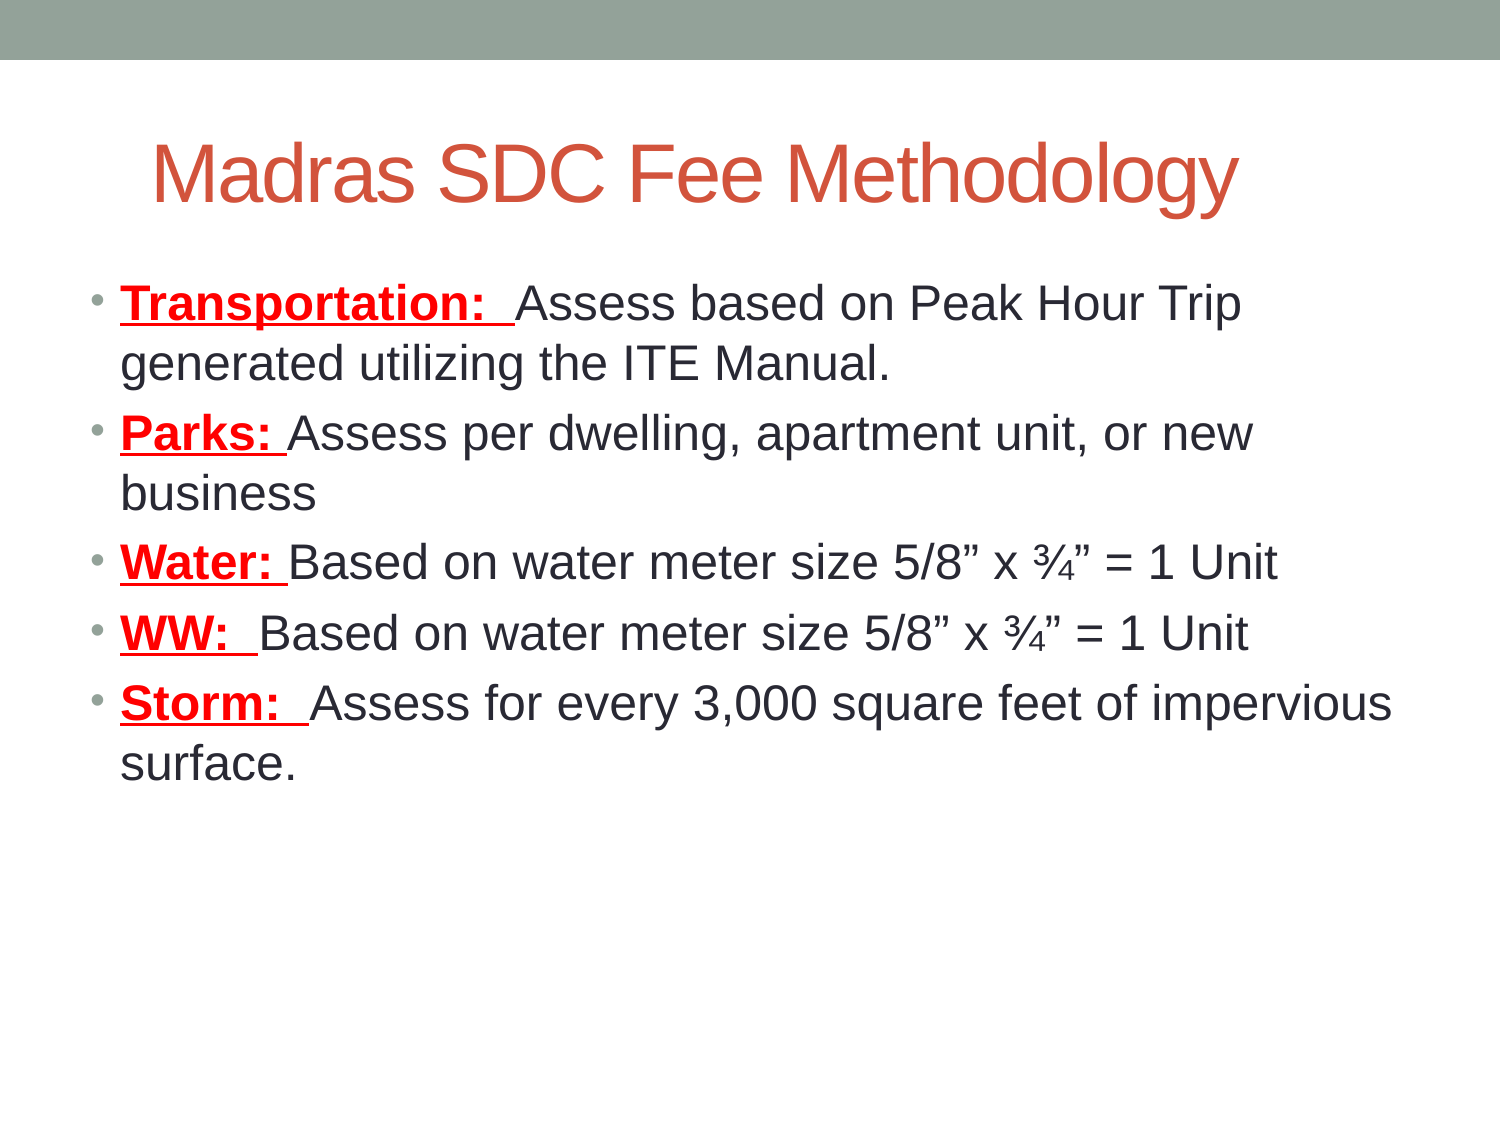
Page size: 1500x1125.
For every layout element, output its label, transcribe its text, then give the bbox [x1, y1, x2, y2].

title Madras SDC Fee Methodology [75, 87, 1425, 250]
list Transportation: Assess based on Peak Hour Trip generated utilizing the ITE Manual. Parks: Assess per dwelling, apartment unit, or new business Water: Based on water meter size 5/8” x ¾” = 1 Unit WW: Based on water meter size 5/8” x ¾” = 1 Unit Storm: Assess for every 3,000 square feet of impervious surface. [75, 262, 1425, 1063]
